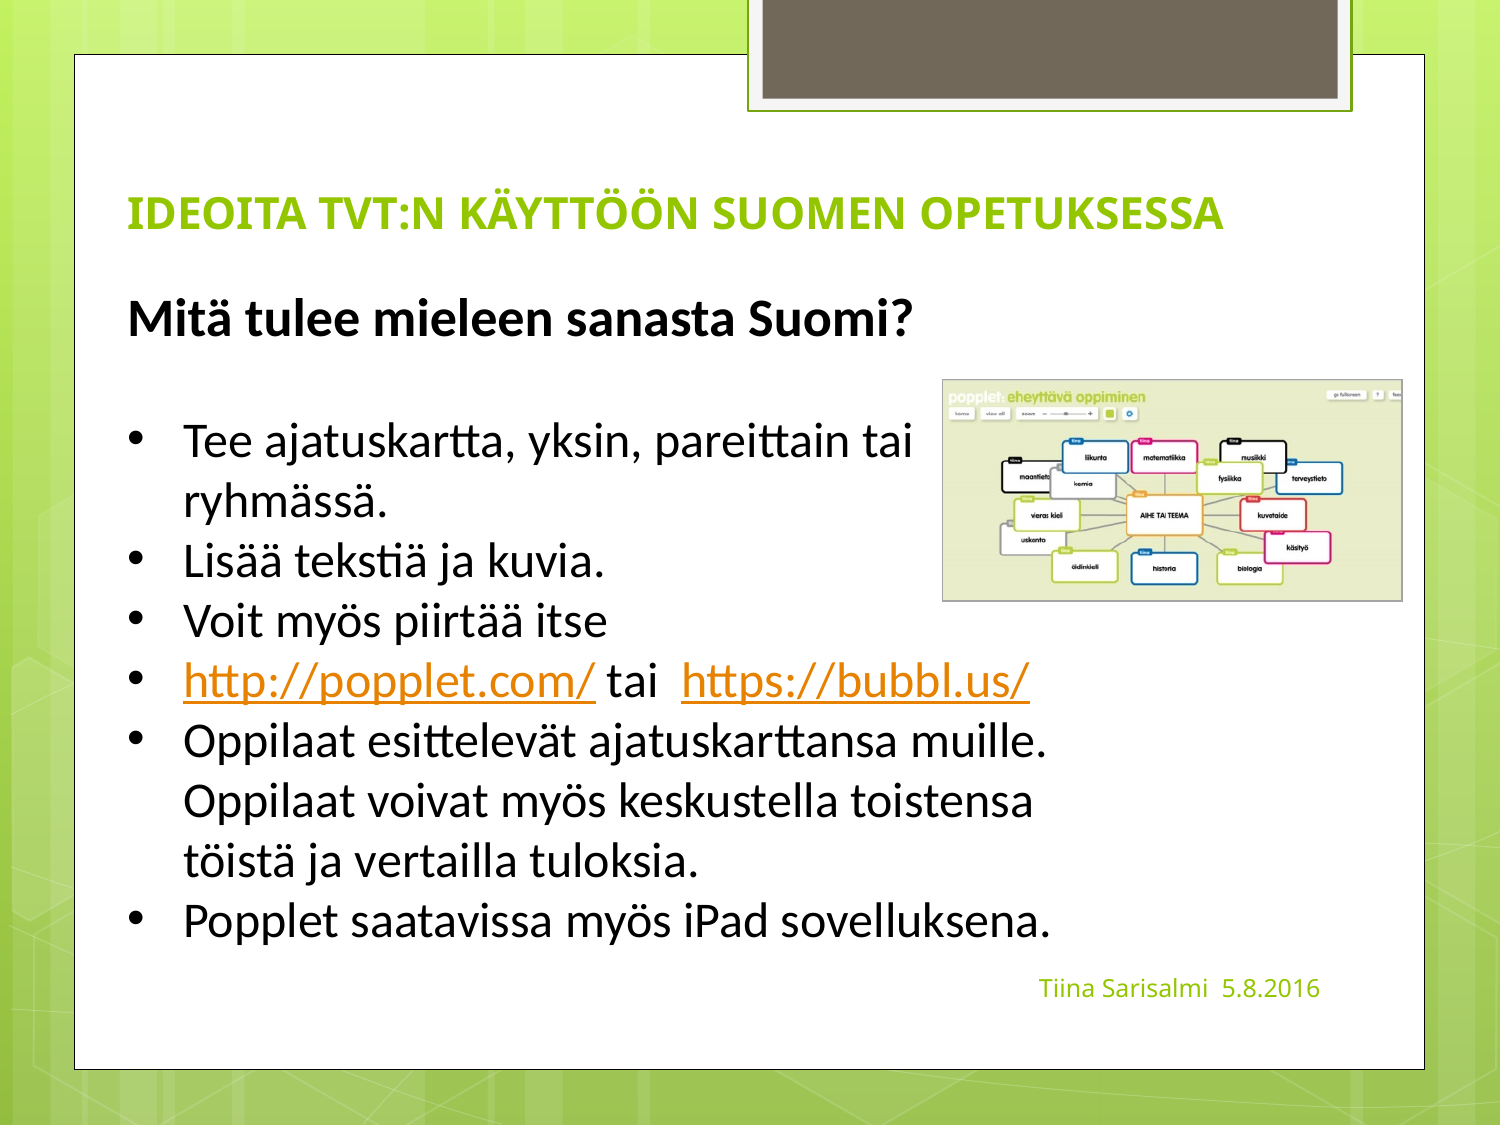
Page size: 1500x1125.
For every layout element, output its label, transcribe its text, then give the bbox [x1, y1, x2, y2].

picture [943, 379, 1402, 601]
text_box [168, 385, 938, 461]
title IDEOITA TVT:N KÄYTTÖÖN SUOMEN OPETUKSESSA [112, 149, 1363, 246]
footer Tiina Sarisalmi 5.8.2016 [761, 960, 1336, 1020]
text_box [1405, 385, 1500, 461]
list Mitä tulee mieleen sanasta Suomi? Tee ajatuskartta, yksin, pareittain tai ryhmässä. Lisää tekstiä ja kuvia. Voit myös piirtää itse http://popplet.com/ tai https://bubbl.us/ Oppilaat esittelevät ajatuskarttansa muille. Oppilaat voivat myös keskustella toistensa töistä ja vertailla tuloksia. Popplet saatavissa myös iPad sovelluksena. [112, 274, 1117, 976]
